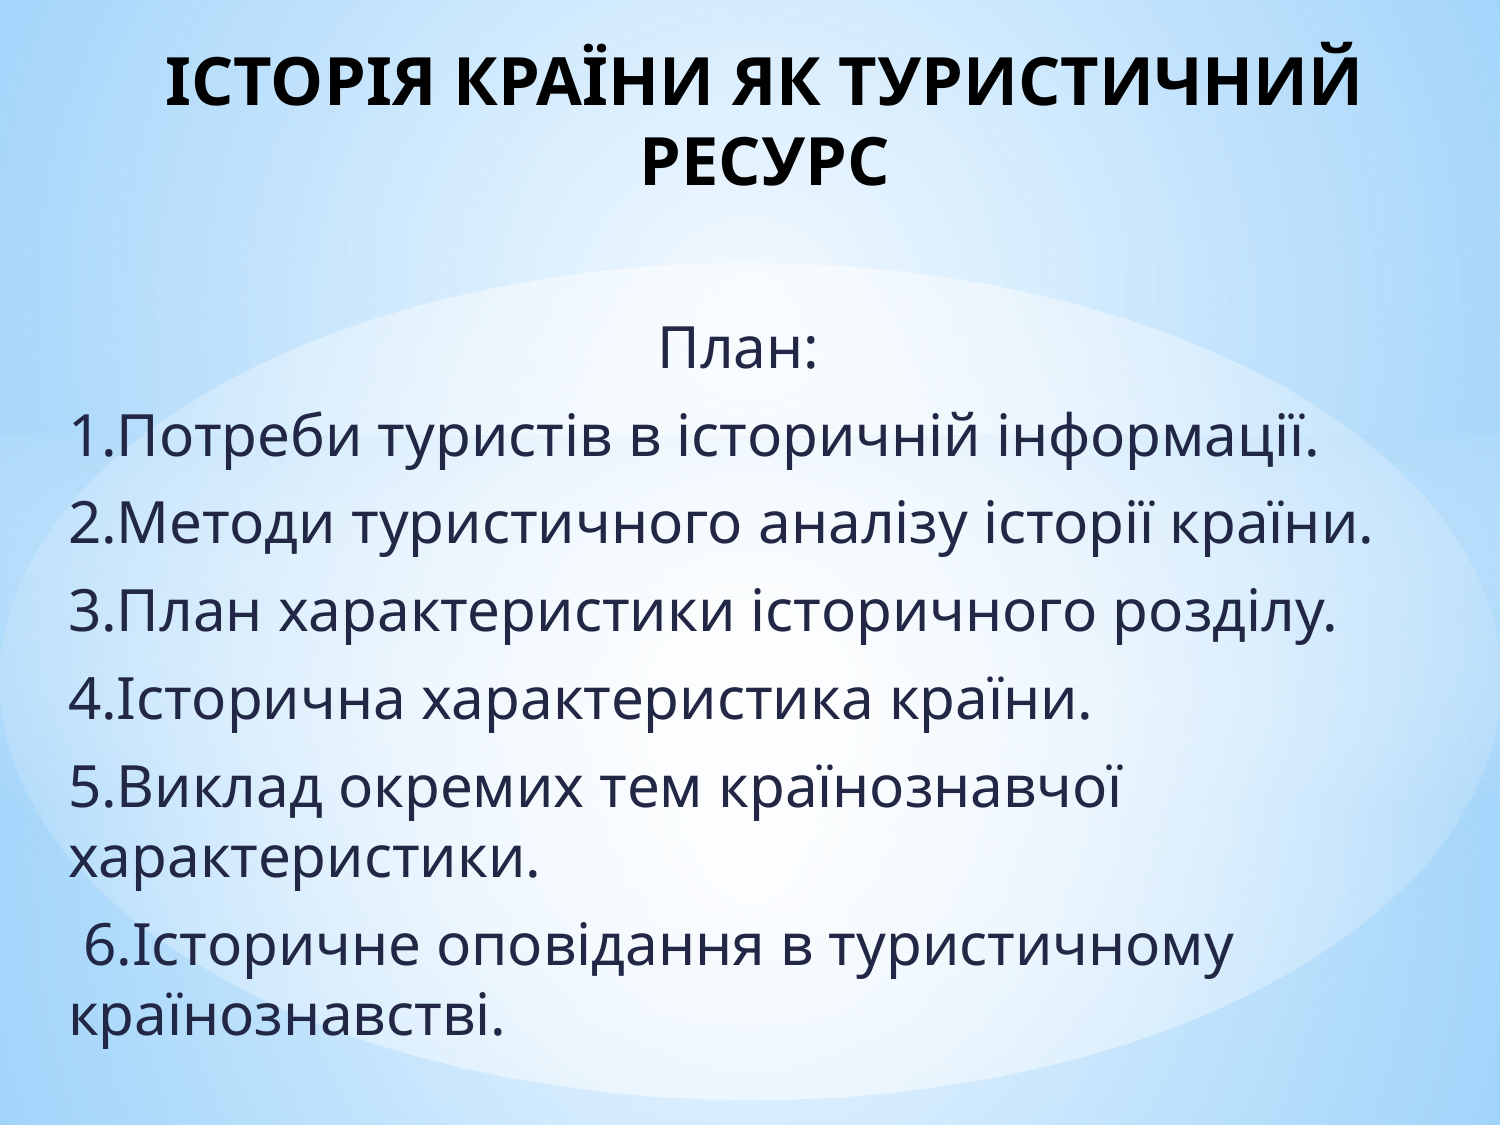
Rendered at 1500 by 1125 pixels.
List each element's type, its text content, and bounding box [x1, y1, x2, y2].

subtitle План: 1.Потреби туристів в історичній інформації. 2.Методи туристичного аналізу історії країни. 3.План характеристики історичного розділу. 4.Історична характеристика країни. 5.Виклад окремих тем країнознавчої характеристики. 6.Історичне оповідання в туристичному країнознавстві. [53, 302, 1424, 1057]
title ІСТОРІЯ КРАЇНИ ЯК ТУРИСТИЧНИЙ РЕСУРС [112, 30, 1388, 279]
